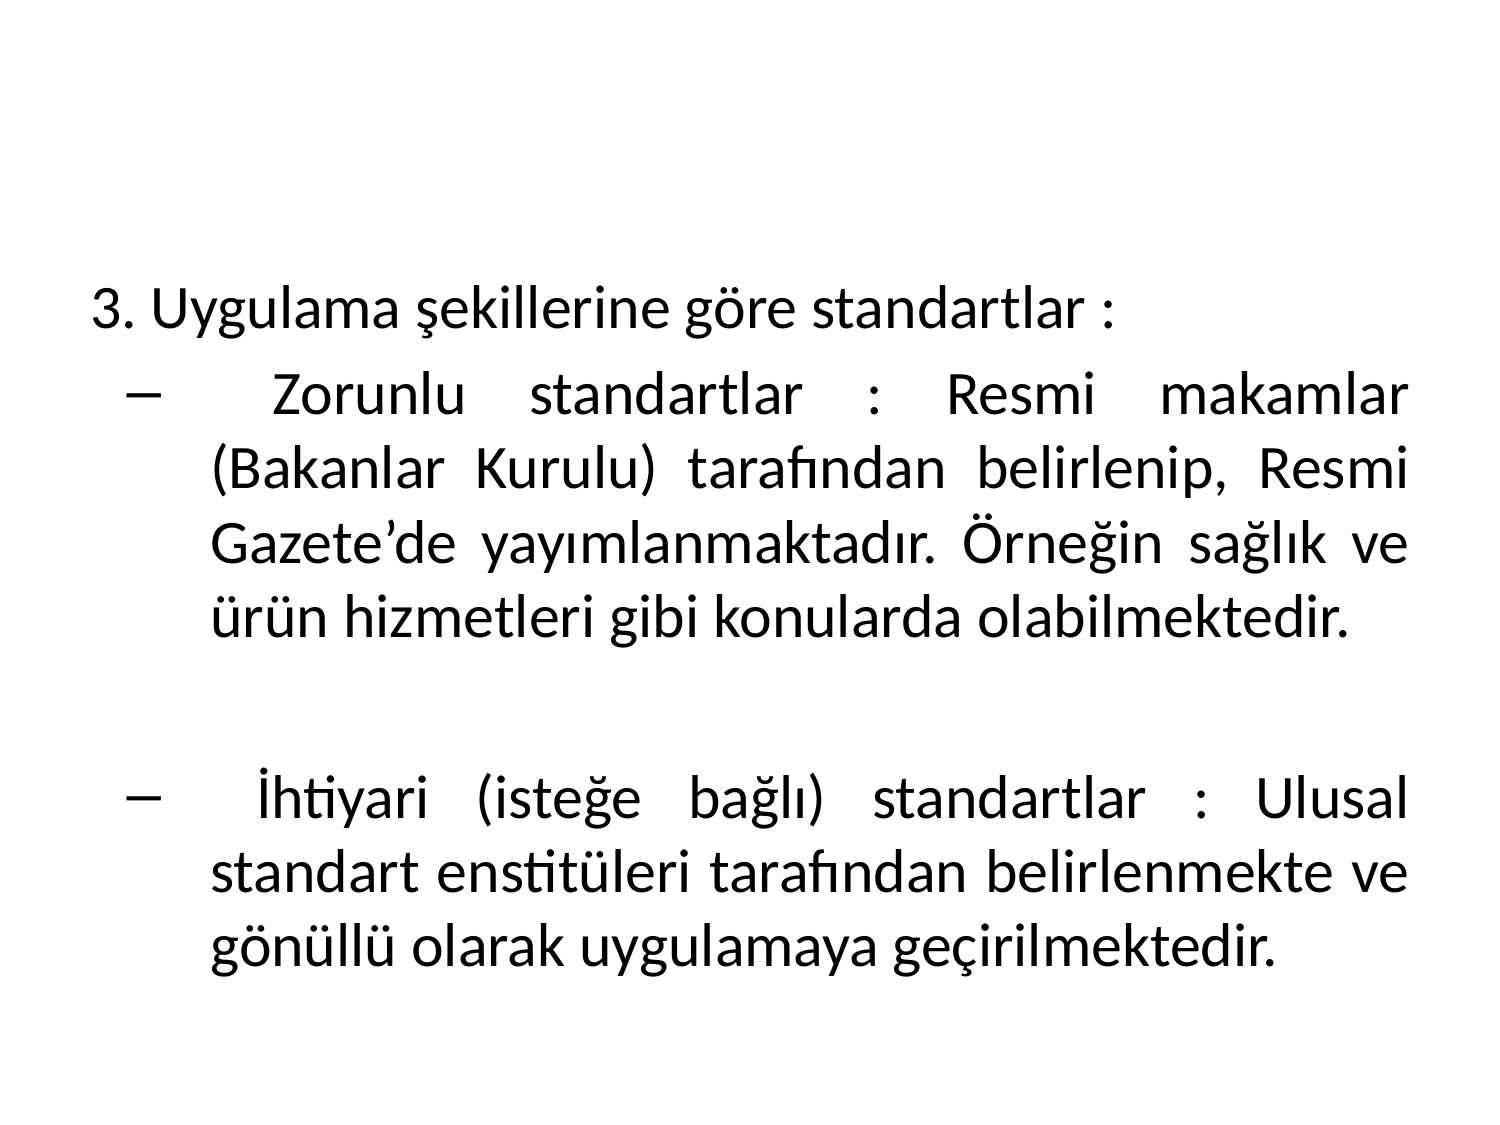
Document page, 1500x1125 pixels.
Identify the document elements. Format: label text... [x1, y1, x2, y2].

list 3. Uygulama şekillerine göre standartlar : Zorunlu standartlar : Resmi makamlar (Bakanlar Kurulu) tarafından belirlenip, Resmi Gazete’de yayımlanmaktadır. Örneğin sağlık ve ürün hizmetleri gibi konularda olabilmektedir. İhtiyari (isteğe bağlı) standartlar : Ulusal standart enstitüleri tarafından belirlenmekte ve gönüllü olarak uygulamaya geçirilmektedir. [75, 172, 1425, 1005]
